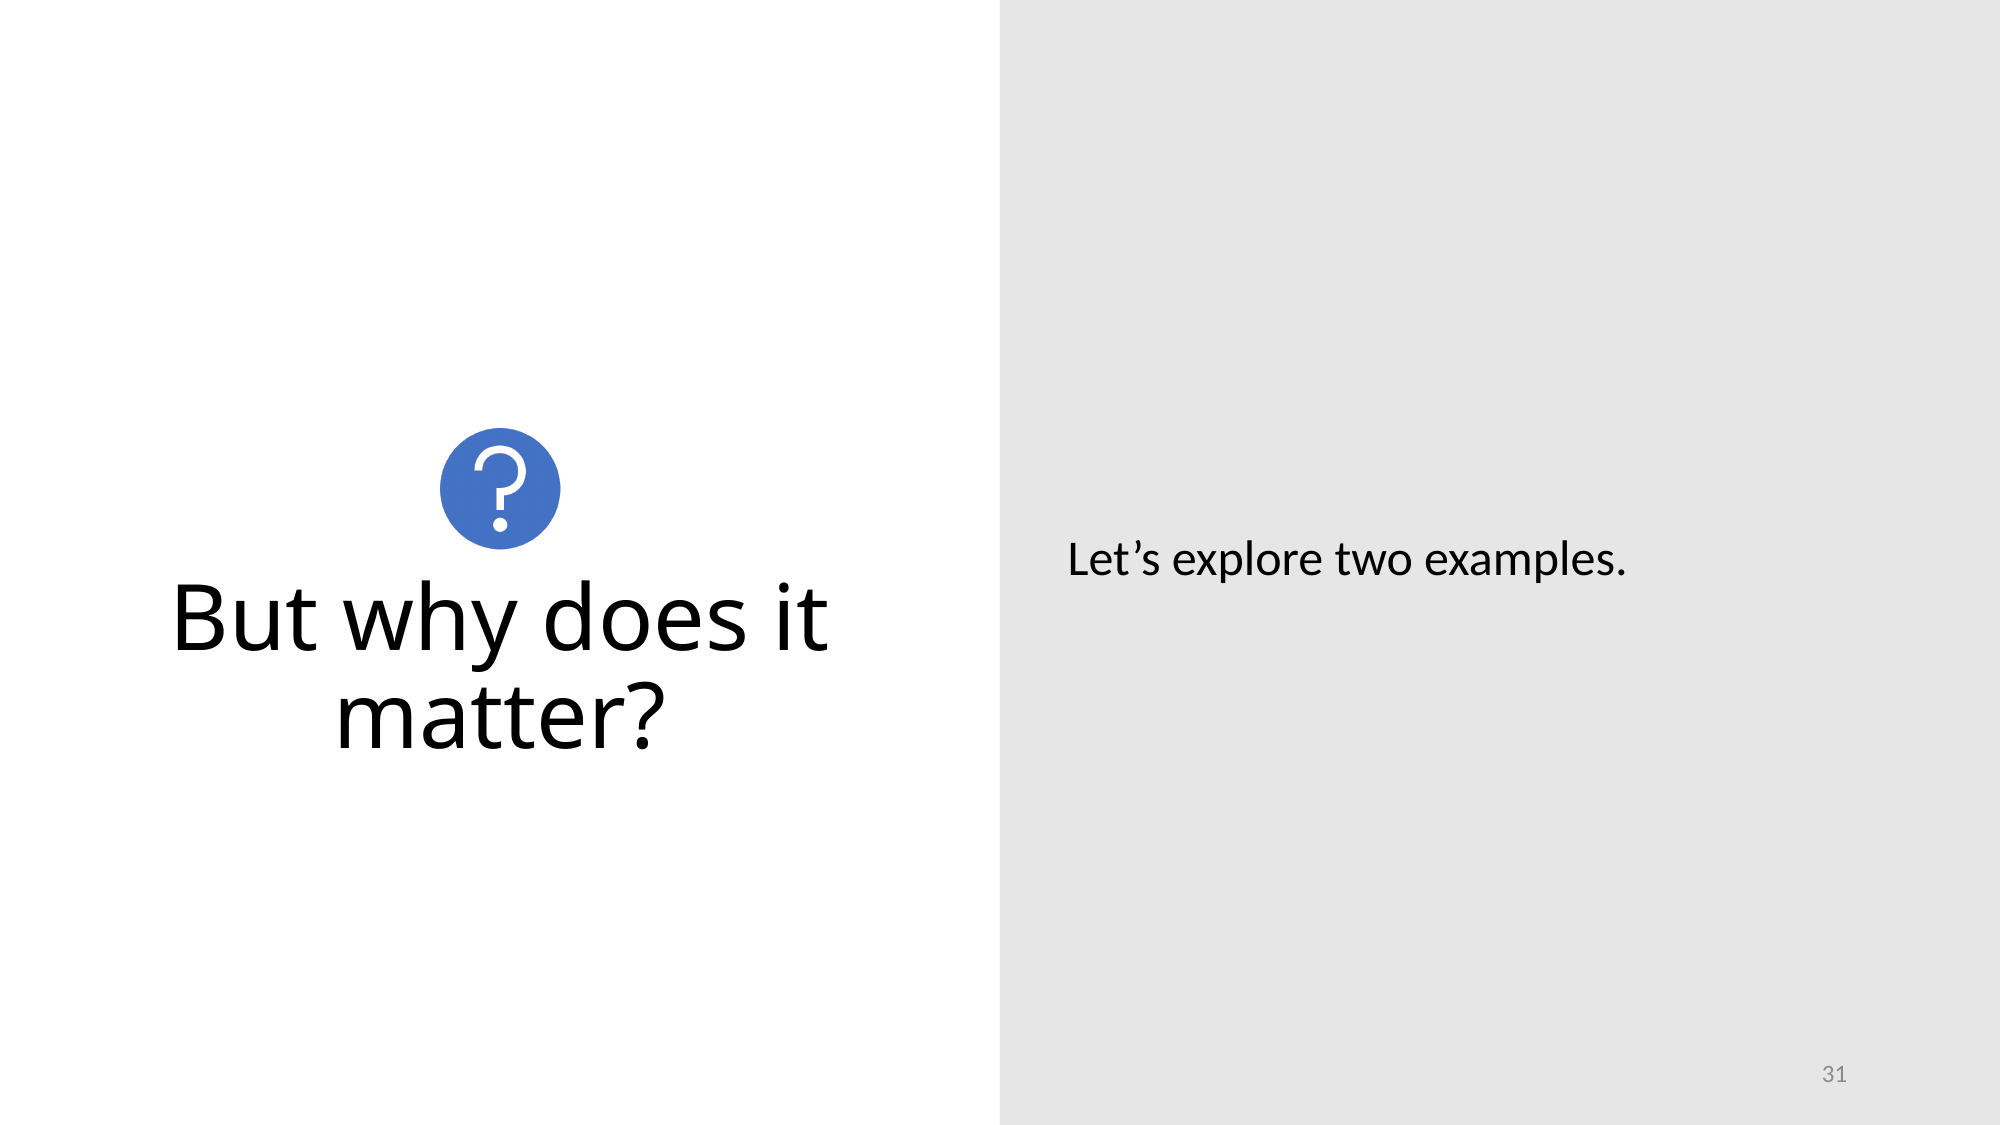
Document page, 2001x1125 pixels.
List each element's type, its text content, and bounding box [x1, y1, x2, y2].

slide_number 31 [1666, 1042, 1863, 1103]
text_box [999, 0, 2000, 1125]
title But why does it matter? [105, 563, 895, 1014]
list Let’s explore two examples. [1052, 105, 1916, 1014]
picture [424, 413, 575, 564]
